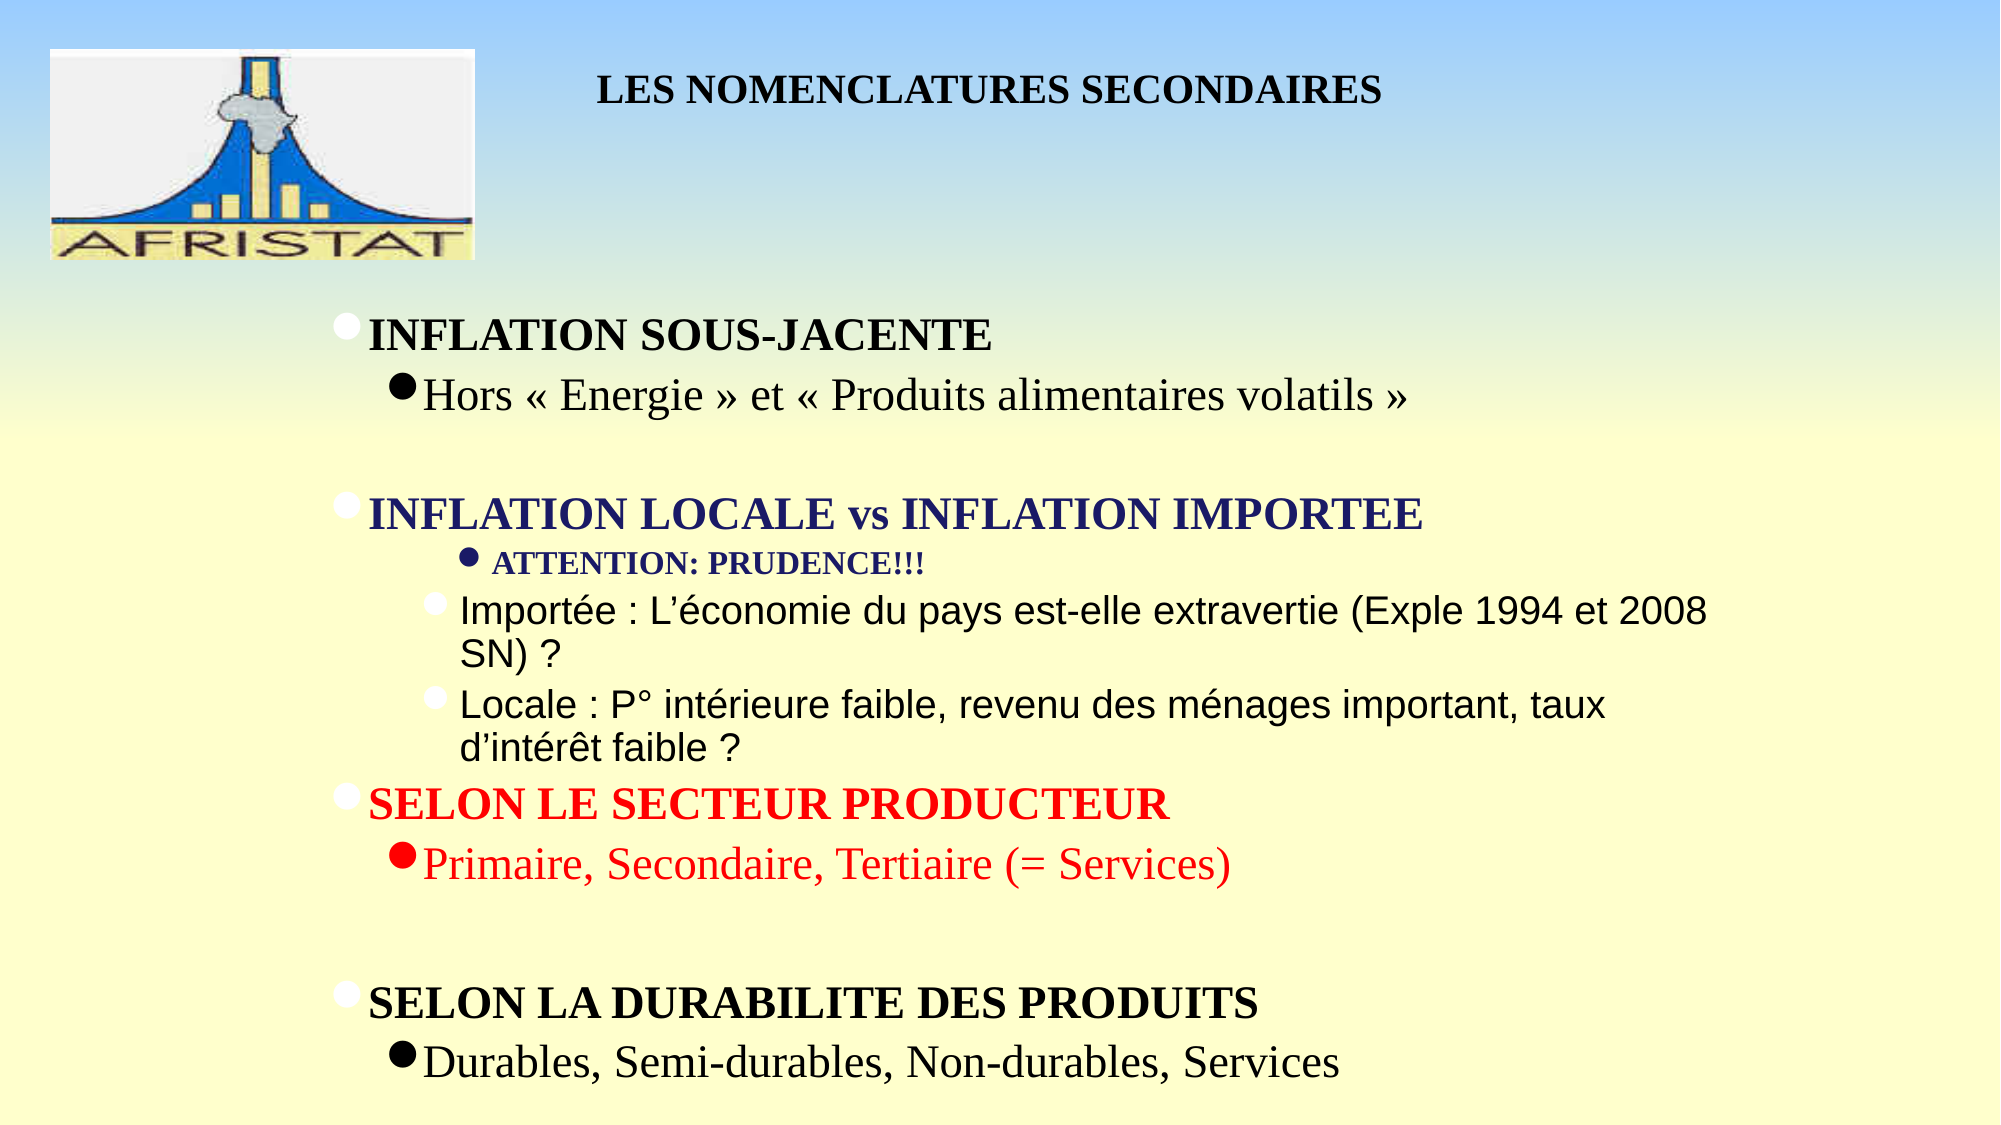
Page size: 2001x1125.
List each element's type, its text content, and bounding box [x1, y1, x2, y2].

title LES NOMENCLATURES SECONDAIRES [314, 54, 1665, 243]
list INFLATION SOUS-JACENTE Hors « Energie » et « Produits alimentaires volatils » INFLATION LOCALE vs INFLATION IMPORTEE ATTENTION: PRUDENCE!!! Importée : L’économie du pays est-elle extravertie (Exple 1994 et 2008 SN) ? Locale : P° intérieure faible, revenu des ménages important, taux d’intérêt faible ? SELON LE SECTEUR PRODUCTEUR Primaire, Secondaire, Tertiaire (= Services) SELON LA DURABILITE DES PRODUITS Durables, Semi-durables, Non-durables, Services [314, 303, 1750, 1100]
picture [50, 49, 475, 260]
